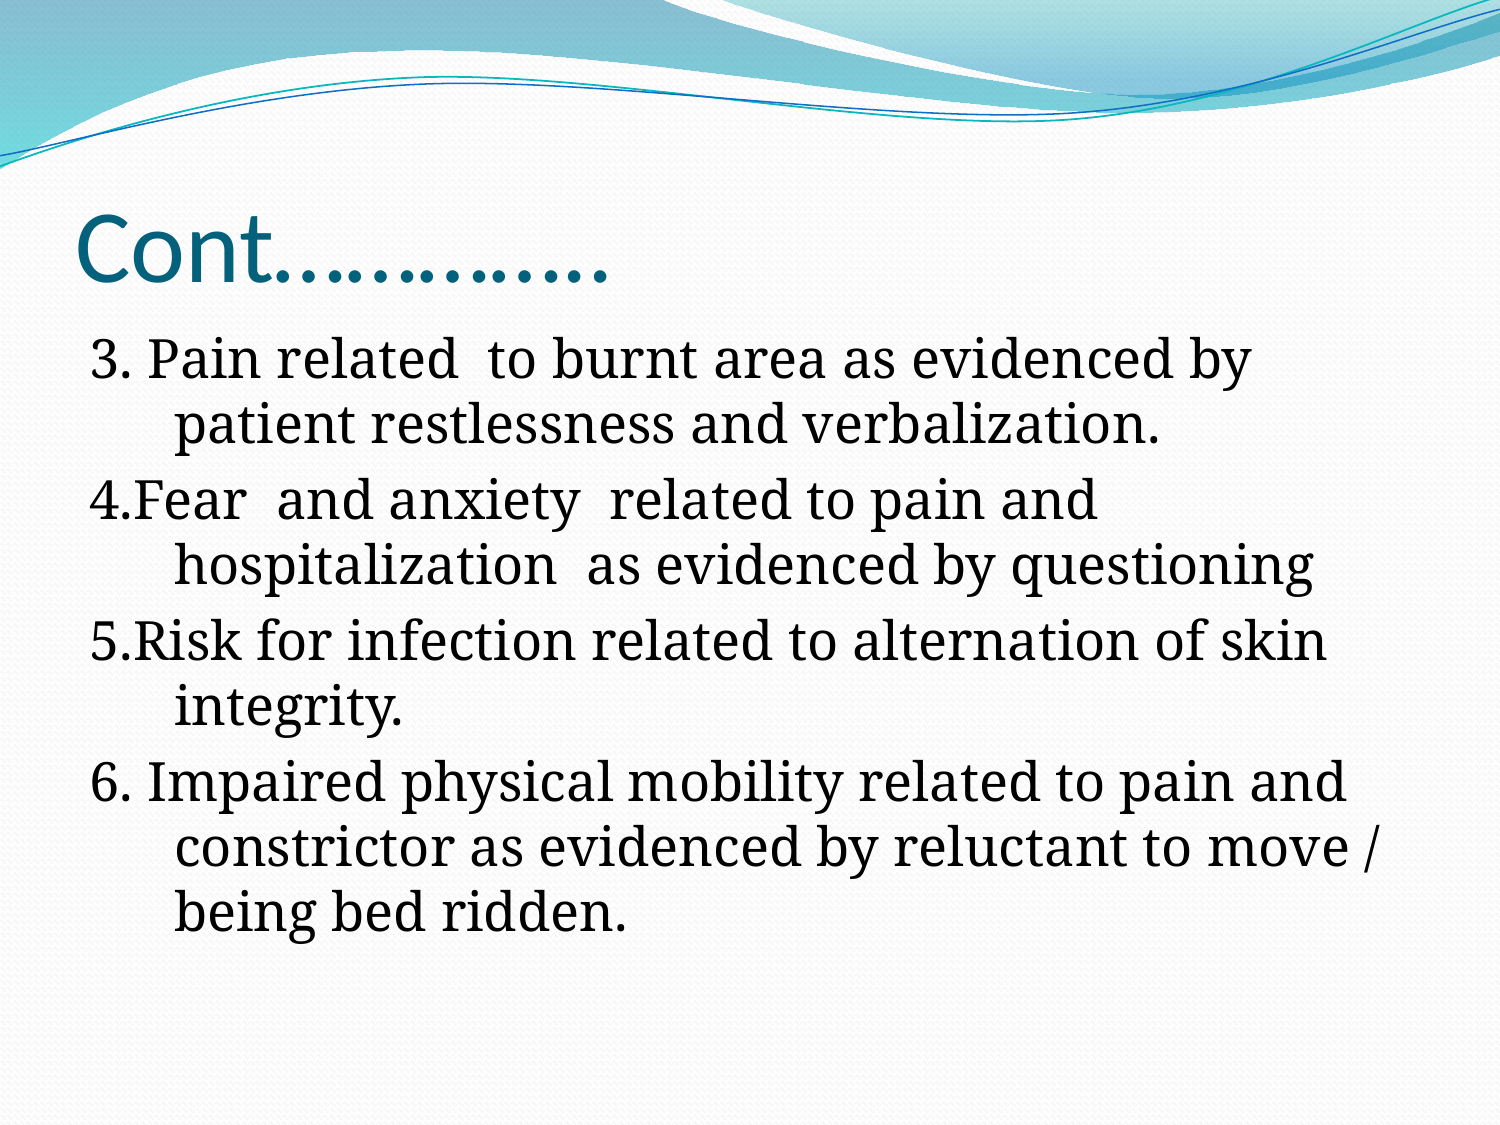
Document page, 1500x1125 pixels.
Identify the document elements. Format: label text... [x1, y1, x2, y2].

title Cont………….. [75, 115, 1425, 303]
list 3. Pain related to burnt area as evidenced by patient restlessness and verbalization. 4.Fear and anxiety related to pain and hospitalization as evidenced by questioning 5.Risk for infection related to alternation of skin integrity. 6. Impaired physical mobility related to pain and constrictor as evidenced by reluctant to move / being bed ridden. [75, 317, 1425, 1038]
